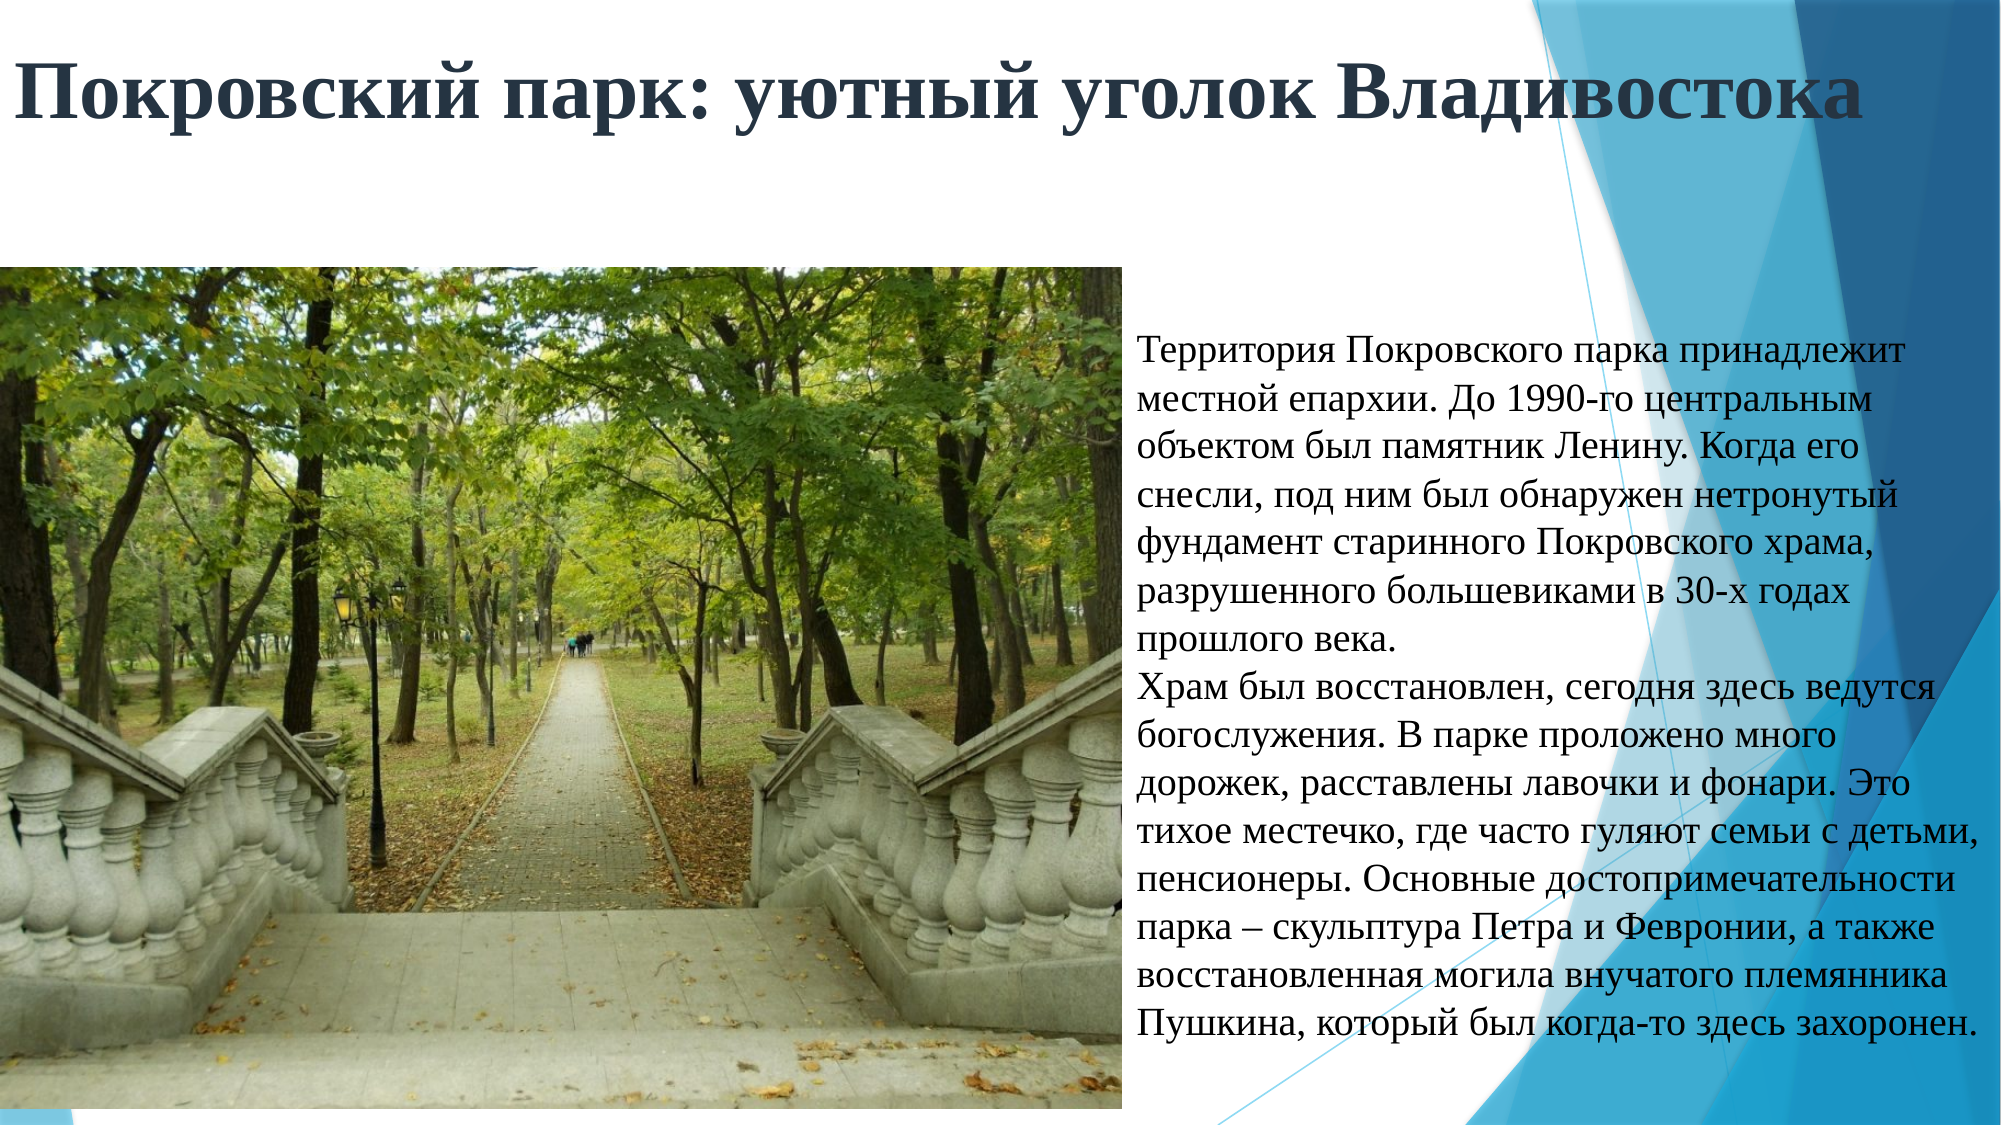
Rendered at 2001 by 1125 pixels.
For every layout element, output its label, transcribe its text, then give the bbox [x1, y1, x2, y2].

picture [0, 266, 1123, 1109]
text_box Покровский парк: уютный уголок Владивостока [0, 27, 1892, 143]
title Территория Покровского парка принадлежит местной епархии. До 1990-го центральным объектом был памятник Ленину. Когда его снесли, под ним был обнаружен нетронутый фундамент старинного Покровского храма, разрушенного большевиками в 30-х годах прошлого века. Храм был восстановлен, сегодня здесь ведутся богослужения. В парке проложено много дорожек, расставлены лавочки и фонари. Это тихое местечко, где часто гуляют семьи с детьми, пенсионеры. Основные достопримечательности парка – скульптура Петра и Февронии, а также восстановленная могила внучатого племянника Пушкина, который был когда-то здесь захоронен. [1126, 315, 2000, 1109]
